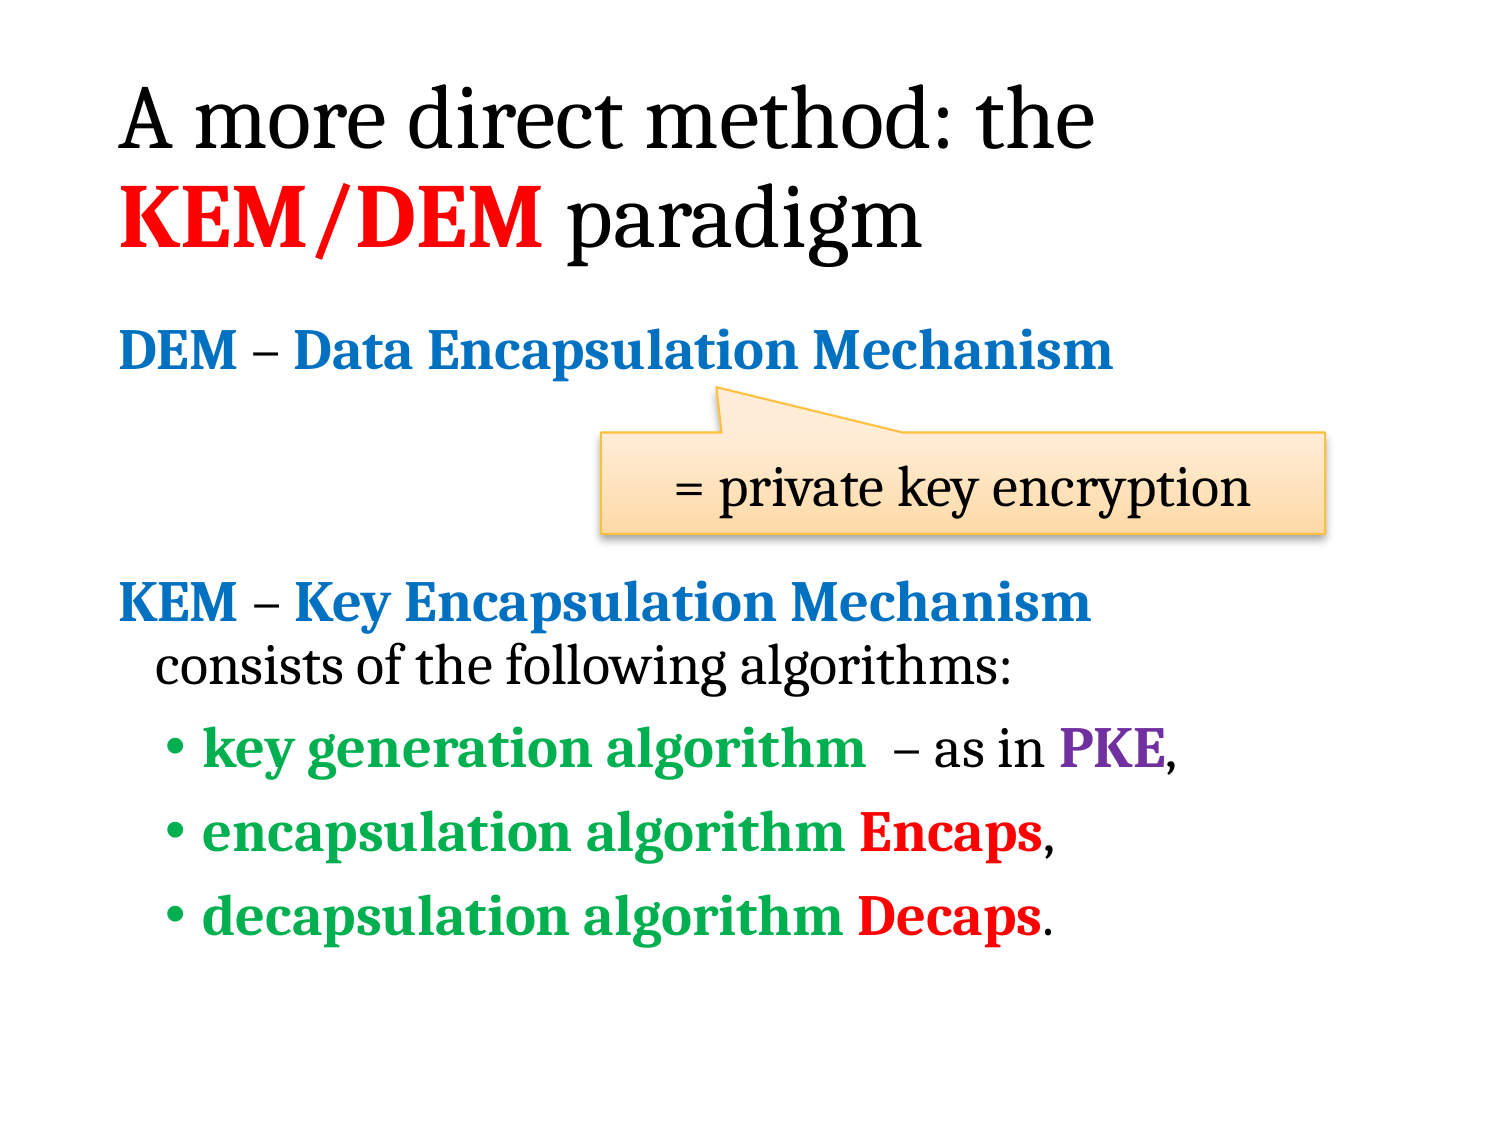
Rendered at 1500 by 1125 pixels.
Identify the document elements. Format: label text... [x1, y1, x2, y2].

text_box = private key encryption [599, 386, 1327, 535]
title A more direct method: the KEM/DEM paradigm [103, 59, 1397, 278]
